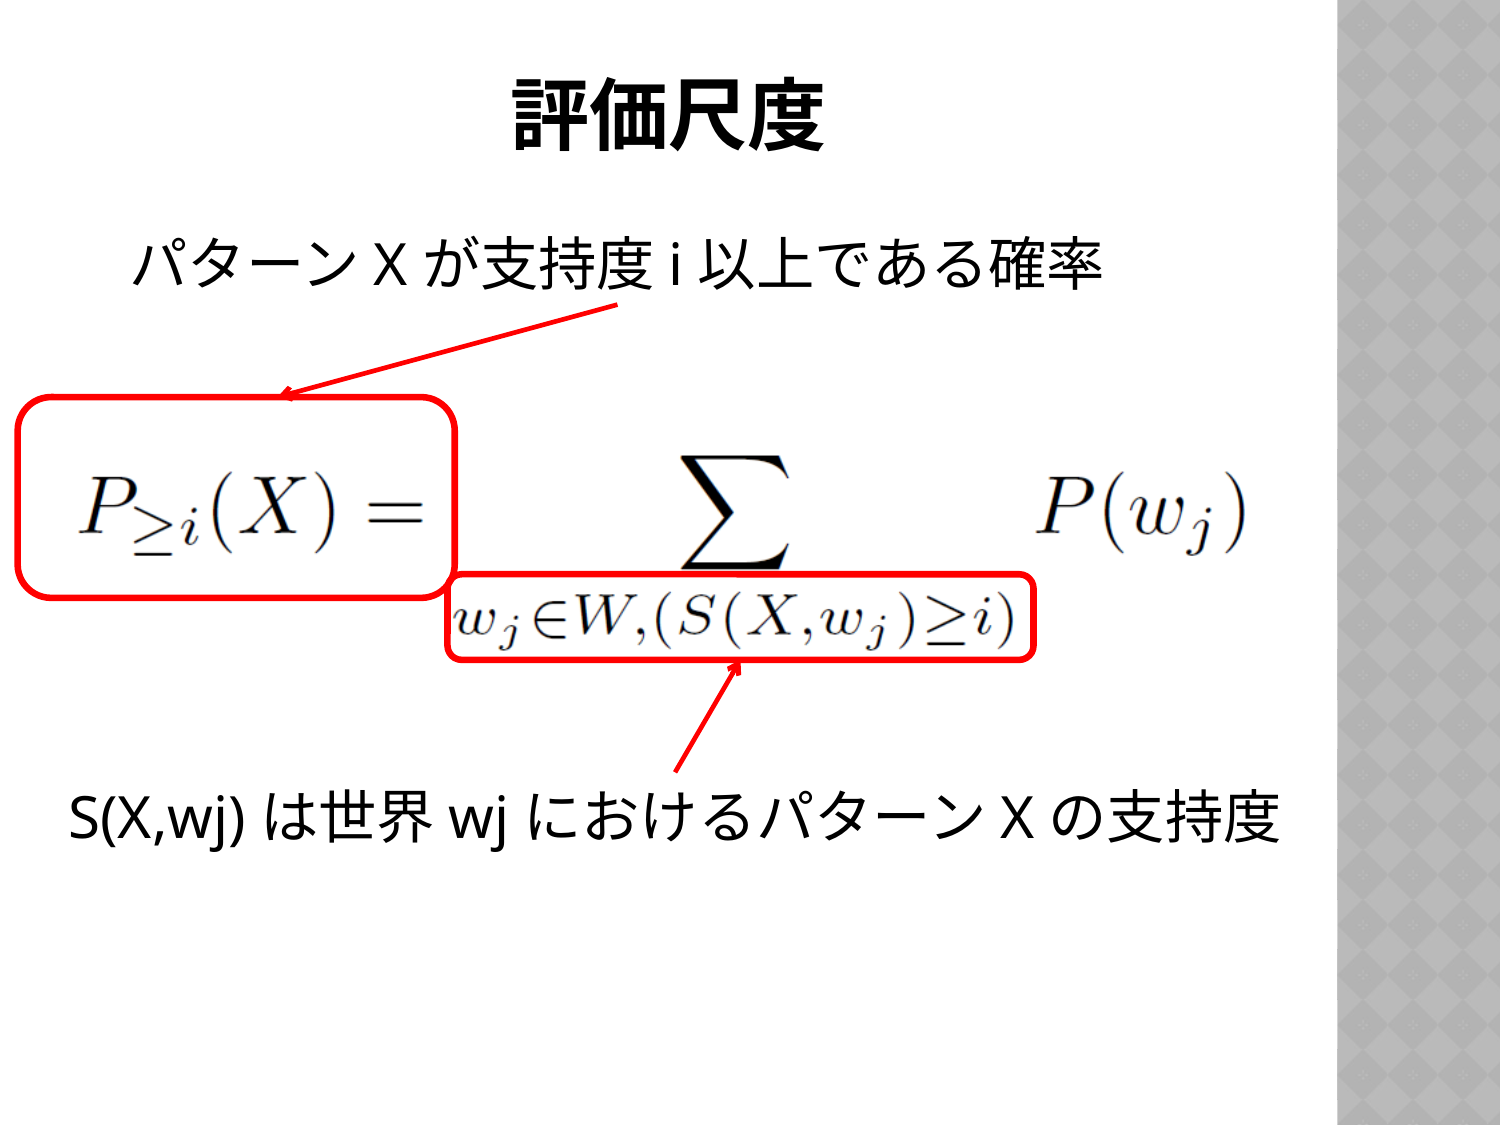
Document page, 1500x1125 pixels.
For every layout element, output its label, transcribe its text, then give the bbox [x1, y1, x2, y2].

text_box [276, 305, 618, 398]
title 評価尺度 [75, 52, 1263, 161]
text_box パターンXが支持度i以上である確率 [114, 219, 1120, 305]
text_box S(X,wj)は世界wjにおけるパターンXの支持度 [53, 772, 1297, 858]
picture [68, 396, 1253, 661]
text_box [14, 393, 271, 602]
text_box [674, 659, 741, 773]
